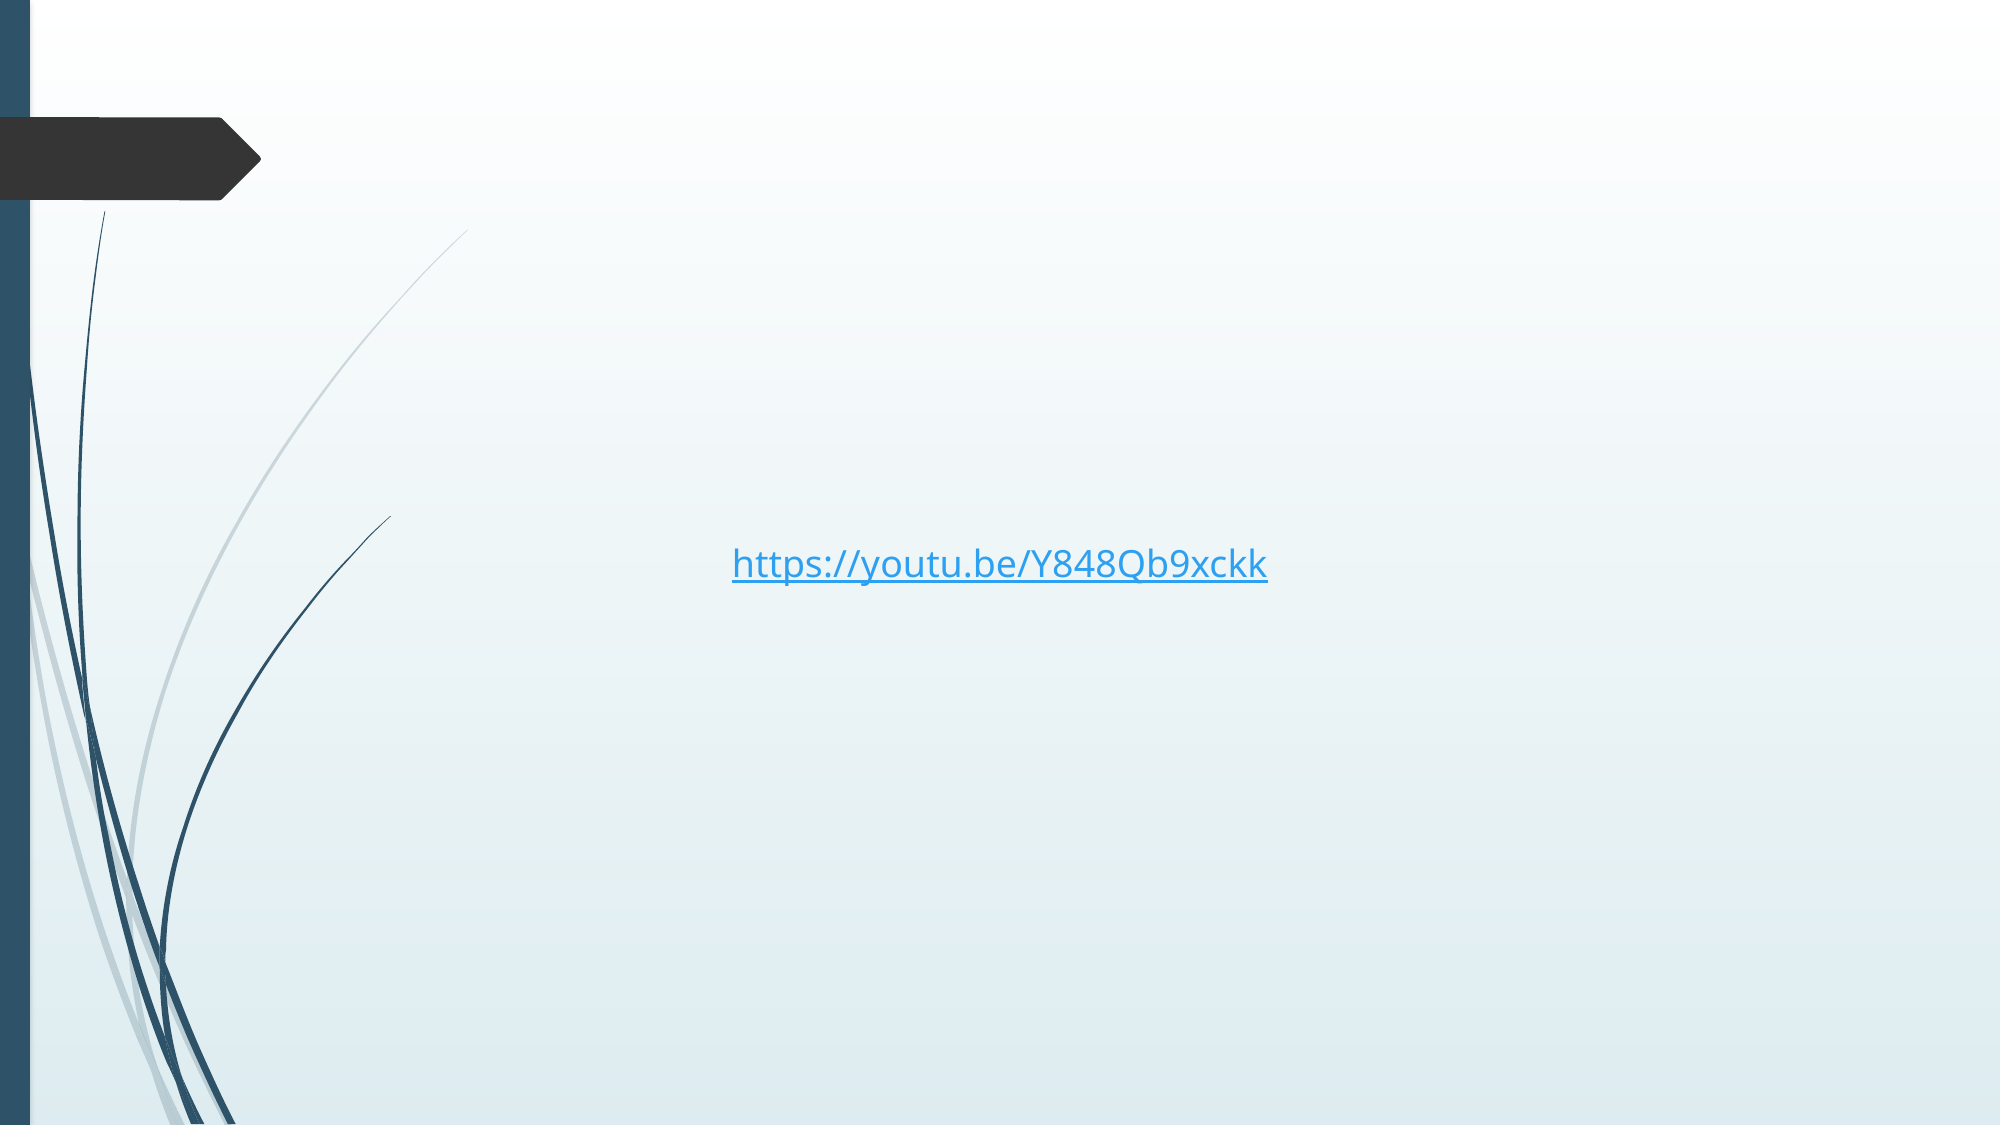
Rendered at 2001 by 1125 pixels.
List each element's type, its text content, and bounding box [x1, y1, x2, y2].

text_box https://youtu.be/Y848Qb9xckk [717, 532, 1283, 643]
